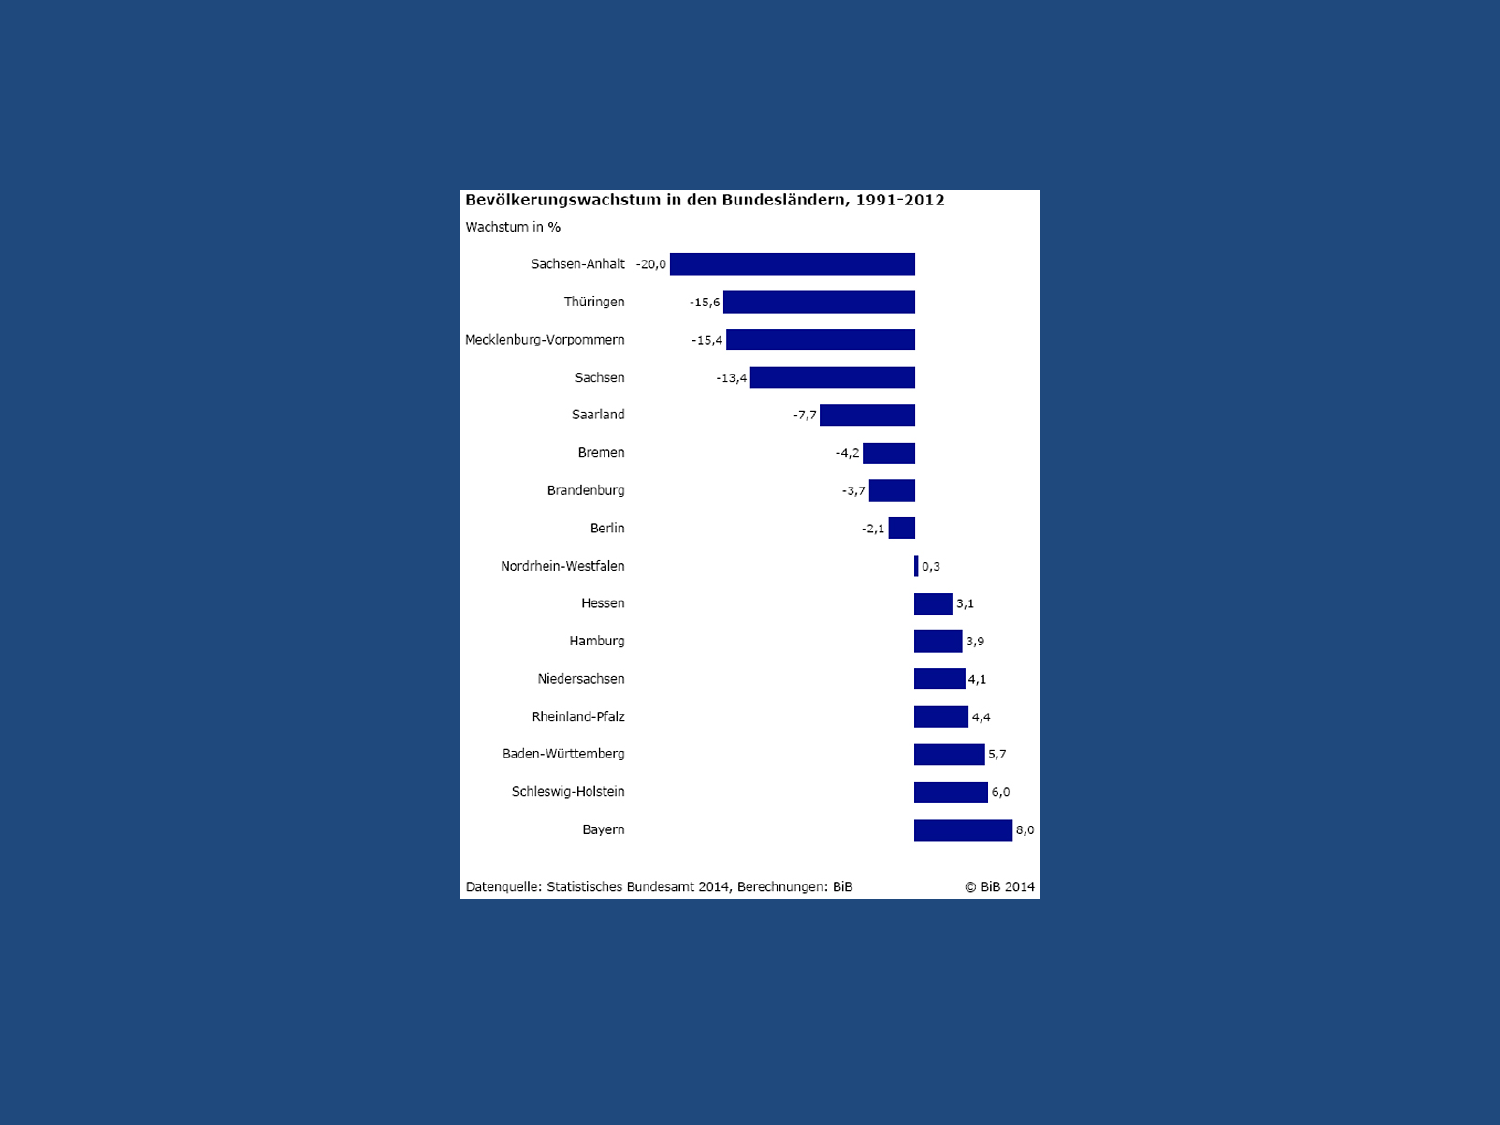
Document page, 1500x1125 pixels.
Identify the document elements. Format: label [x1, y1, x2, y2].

title [129, 73, 1405, 960]
picture [460, 190, 1040, 900]
